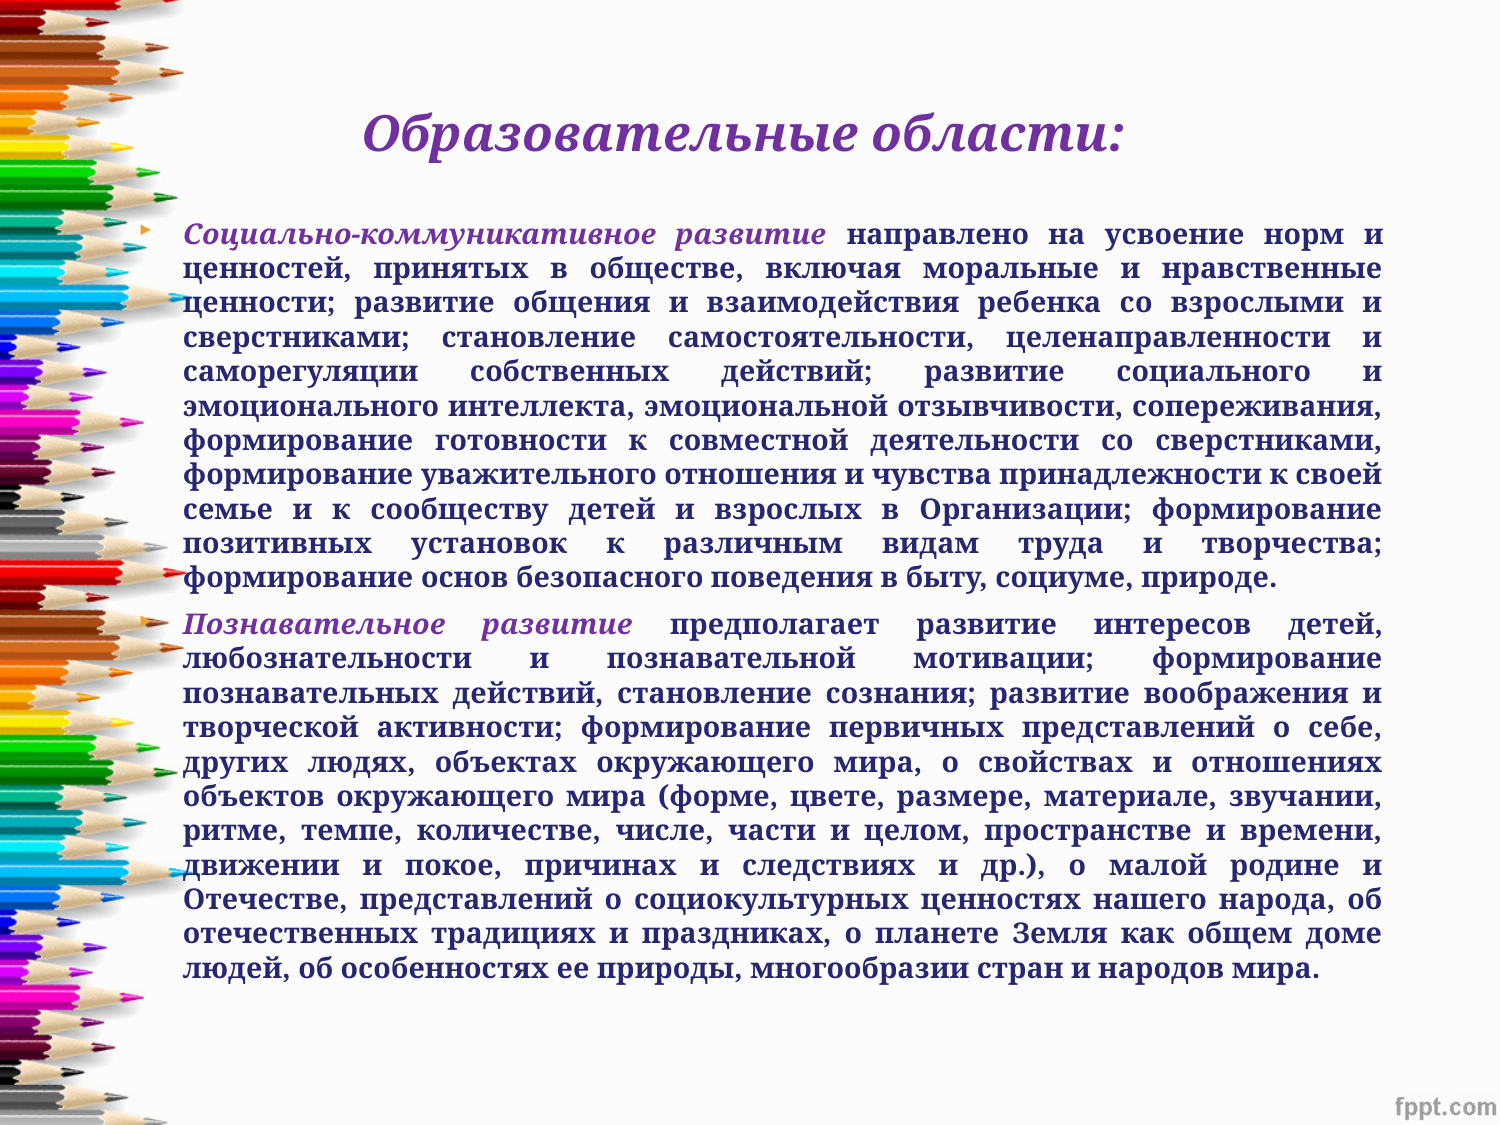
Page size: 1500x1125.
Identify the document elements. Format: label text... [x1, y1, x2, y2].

list Социально-коммуникативное развитие направлено на усвоение норм и ценностей, принятых в обществе, включая моральные и нравственные ценности; развитие общения и взаимодействия ребенка со взрослыми и сверстниками; становление самостоятельности, целенаправленности и саморегуляции собственных действий; развитие социального и эмоционального интеллекта, эмоциональной отзывчивости, сопереживания, формирование готовности к совместной деятельности со сверстниками, формирование уважительного отношения и чувства принадлежности к своей семье и к сообществу детей и взрослых в Организации; формирование позитивных установок к различным видам труда и творчества; формирование основ безопасного поведения в быту, социуме, природе. Познавательное развитие предполагает развитие интересов детей, любознательности и познавательной мотивации; формирование познавательных действий, становление сознания; развитие воображения и творческой активности; формирование первичных представлений о себе, других людях, объектах окружающего мира, о свойствах и отношениях объектов окружающего мира (форме, цвете, размере, материале, звучании, ритме, темпе, количестве, числе, части и целом, пространстве и времени, движении и покое, причинах и следствиях и др.), о малой родине и Отечестве, представлений о социокультурных ценностях нашего народа, об отечественных традициях и праздниках, о планете Земля как общем доме людей, об особенностях ее природы, многообразии стран и народов мира. [123, 208, 1400, 1024]
picture [0, 0, 1500, 1125]
picture [0, 309, 123, 860]
title Образовательные области: [159, 54, 1329, 208]
